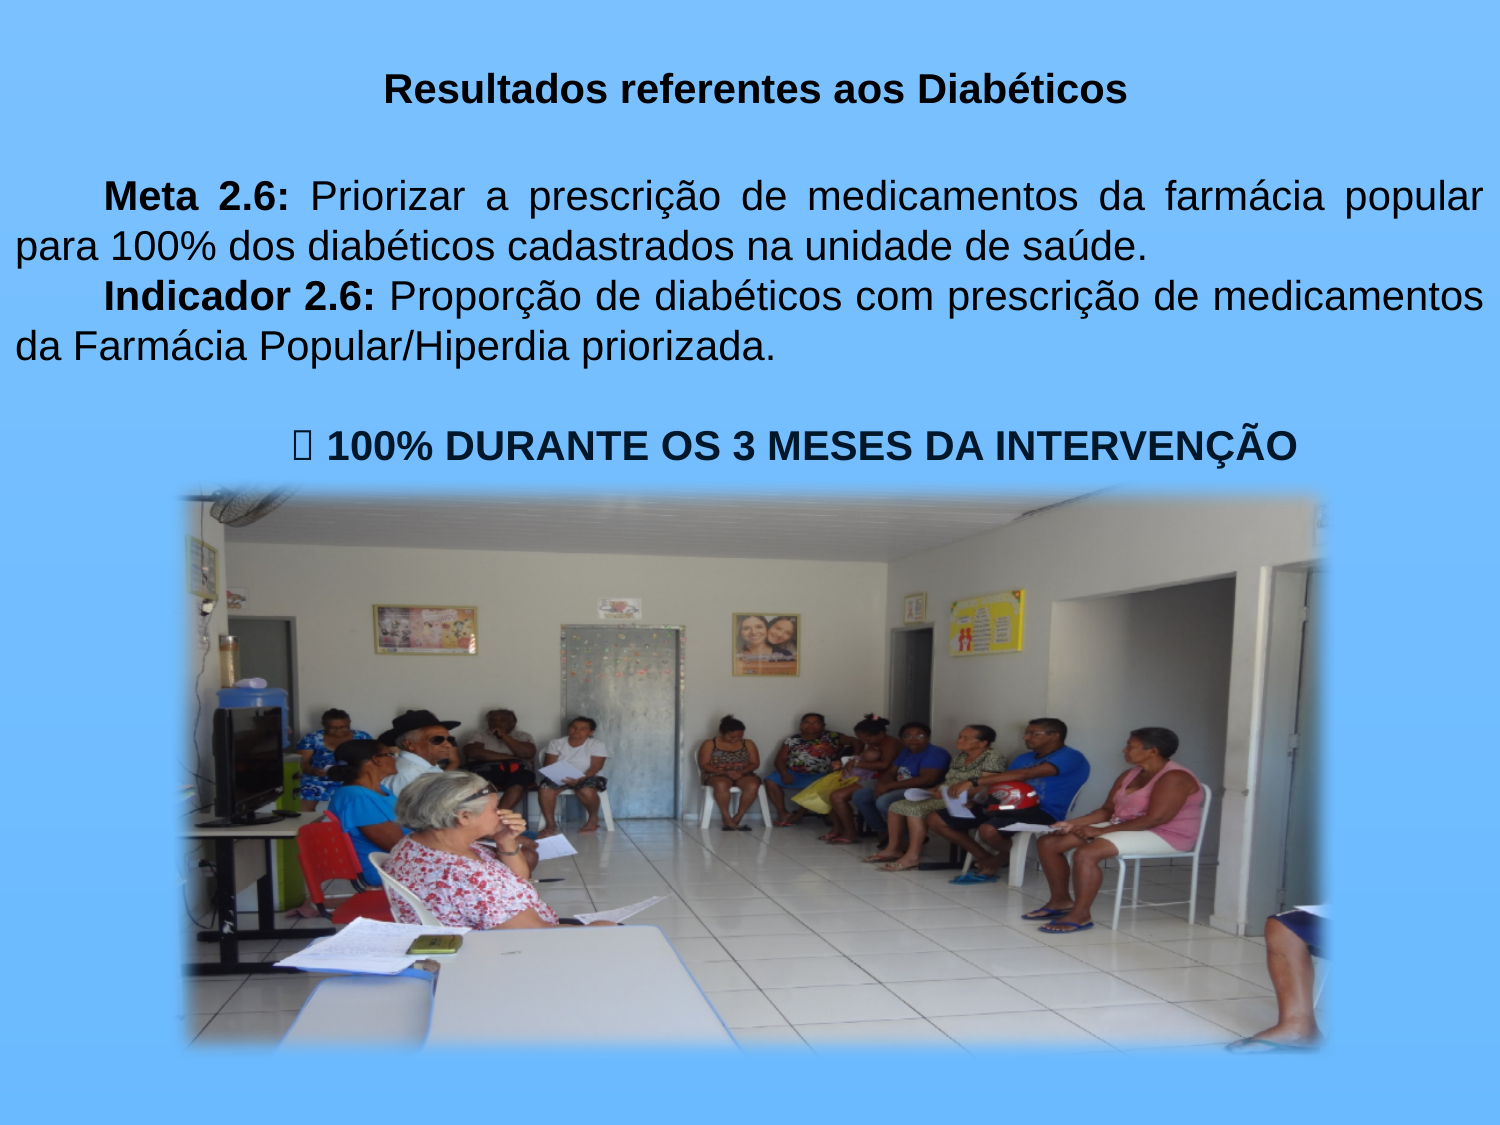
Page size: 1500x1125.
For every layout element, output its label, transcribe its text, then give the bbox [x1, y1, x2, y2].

picture [170, 479, 1336, 1060]
text_box Resultados referentes aos Diabéticos [76, 54, 1436, 120]
text_box Meta 2.6: Priorizar a prescrição de medicamentos da farmácia popular para 100% dos diabéticos cadastrados na unidade de saúde. Indicador 2.6: Proporção de diabéticos com prescrição de medicamentos da Farmácia Popular/Hiperdia priorizada.  100% DURANTE OS 3 MESES DA INTERVENÇÃO [0, 161, 1500, 477]
